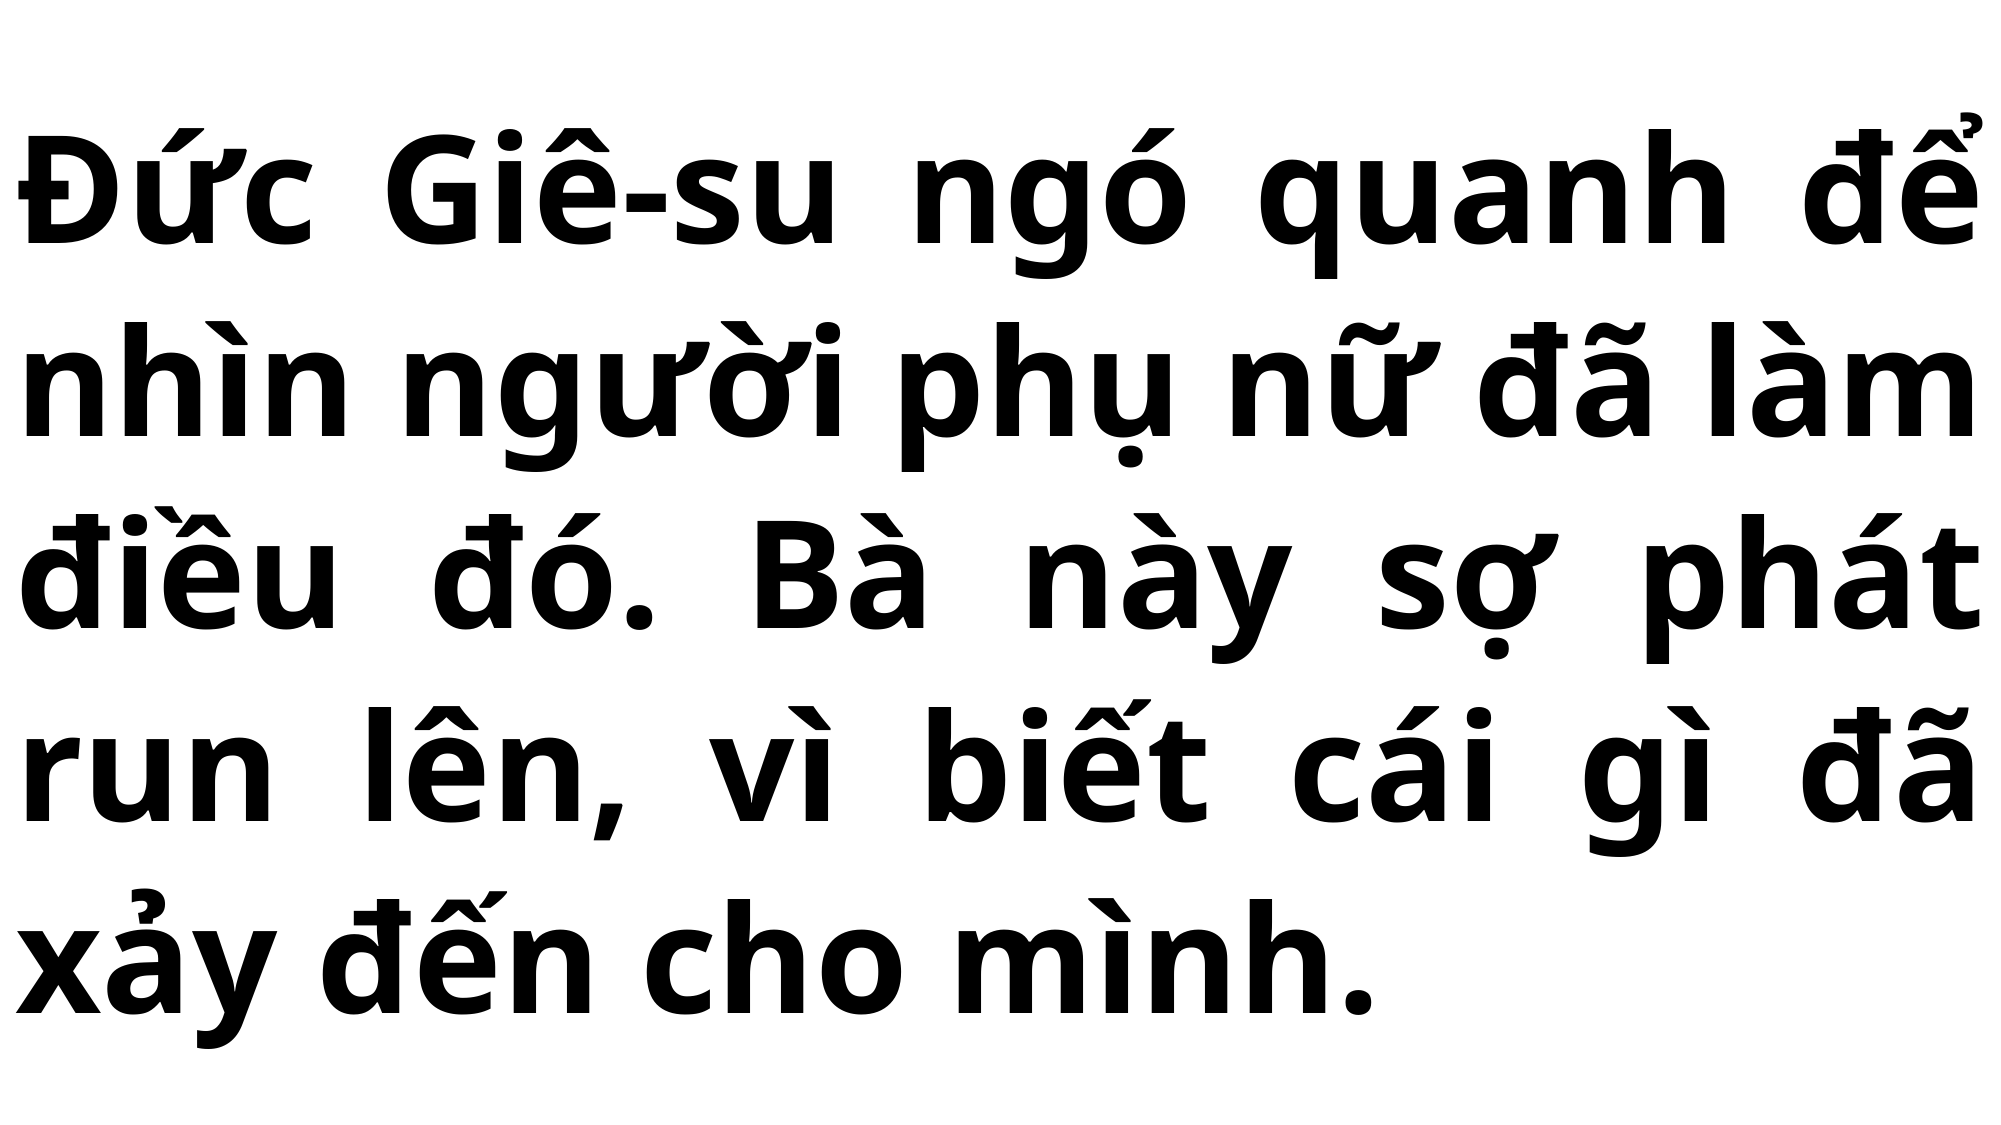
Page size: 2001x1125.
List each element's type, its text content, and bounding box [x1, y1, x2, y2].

title Đức Giê-su ngó quanh để nhìn người phụ nữ đã làm điều đó. Bà này sợ phát run lên, vì biết cái gì đã xảy đến cho mình. [0, 0, 2000, 1125]
